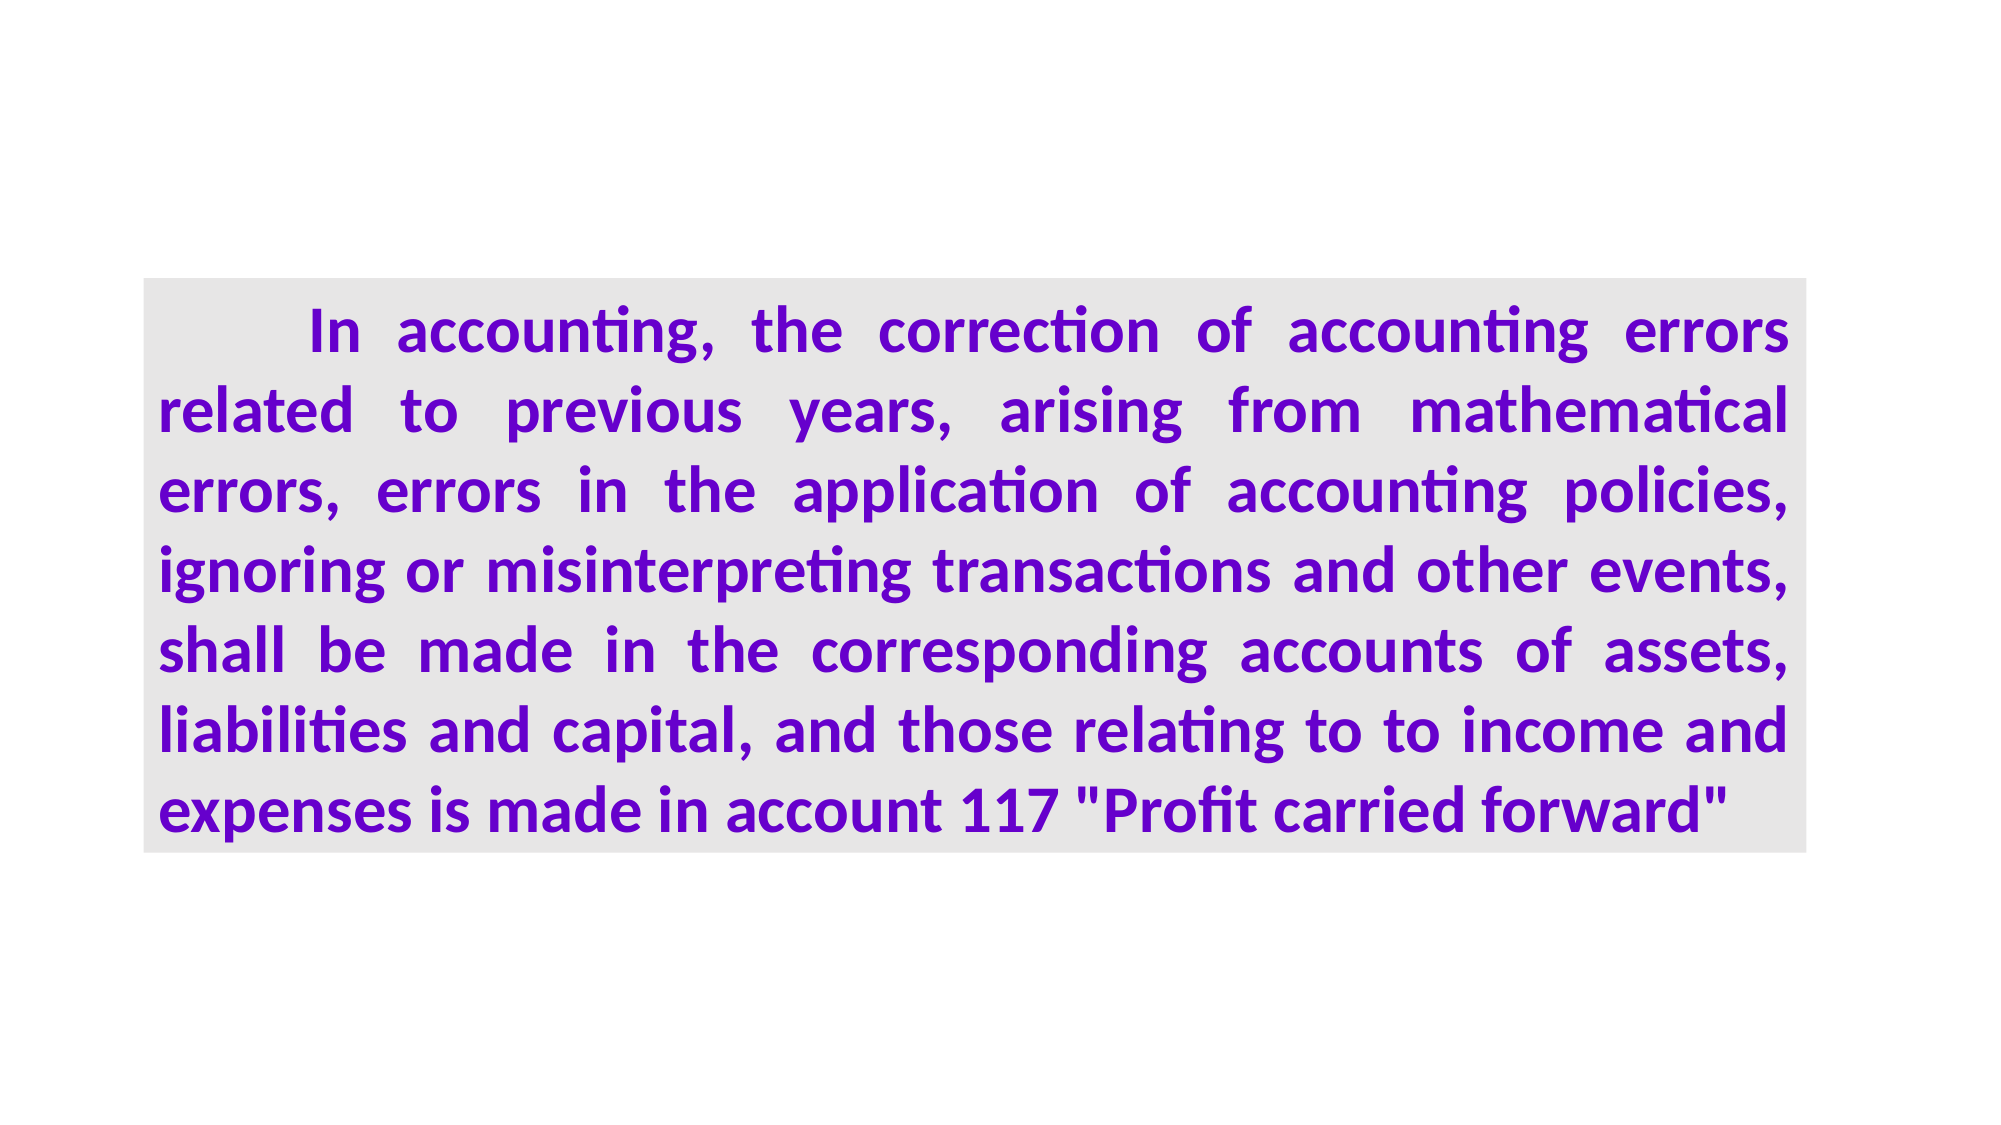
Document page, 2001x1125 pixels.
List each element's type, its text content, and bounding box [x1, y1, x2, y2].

text_box In accounting, the correction of accounting errors related to previous years, arising from mathematical errors, errors in the application of accounting policies, ignoring or misinterpreting transactions and other events, shall be made in the corresponding accounts of assets, liabilities and capital, and those relating to to income and expenses is made in account 117 "Profit carried forward" [143, 278, 1807, 853]
